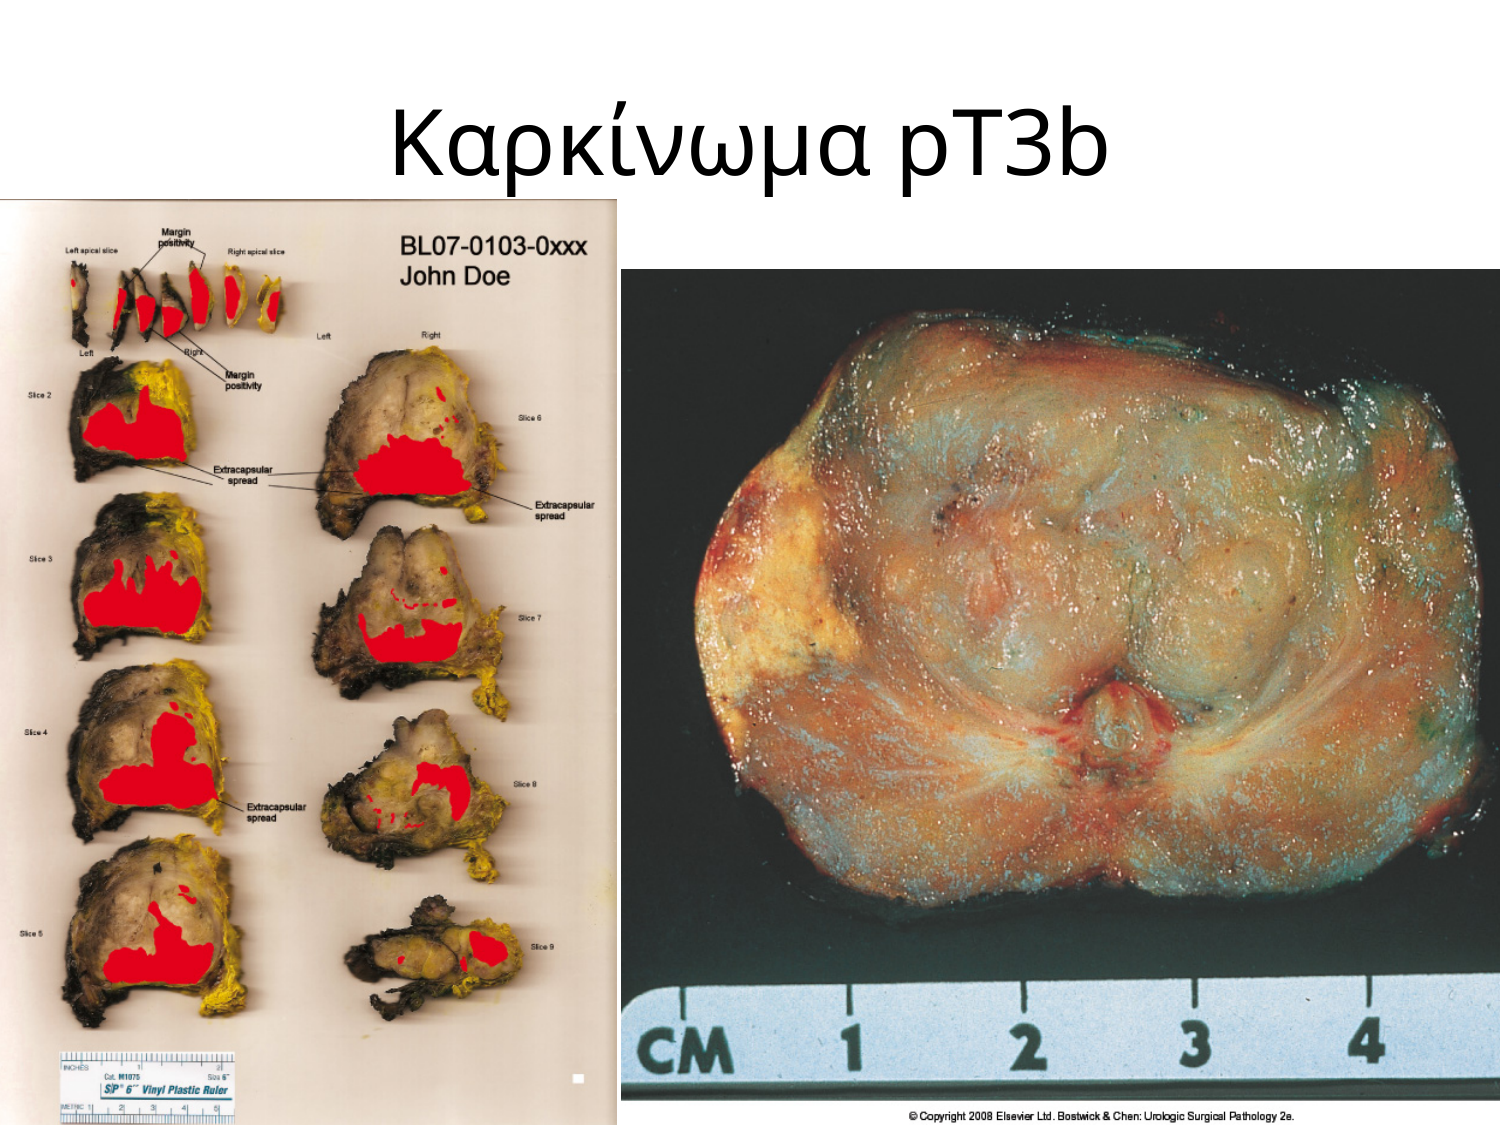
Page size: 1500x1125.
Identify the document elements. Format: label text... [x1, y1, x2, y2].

title Καρκίνωμα pT3b [75, 45, 1425, 233]
picture [620, 269, 1500, 1125]
picture [0, 198, 618, 1125]
